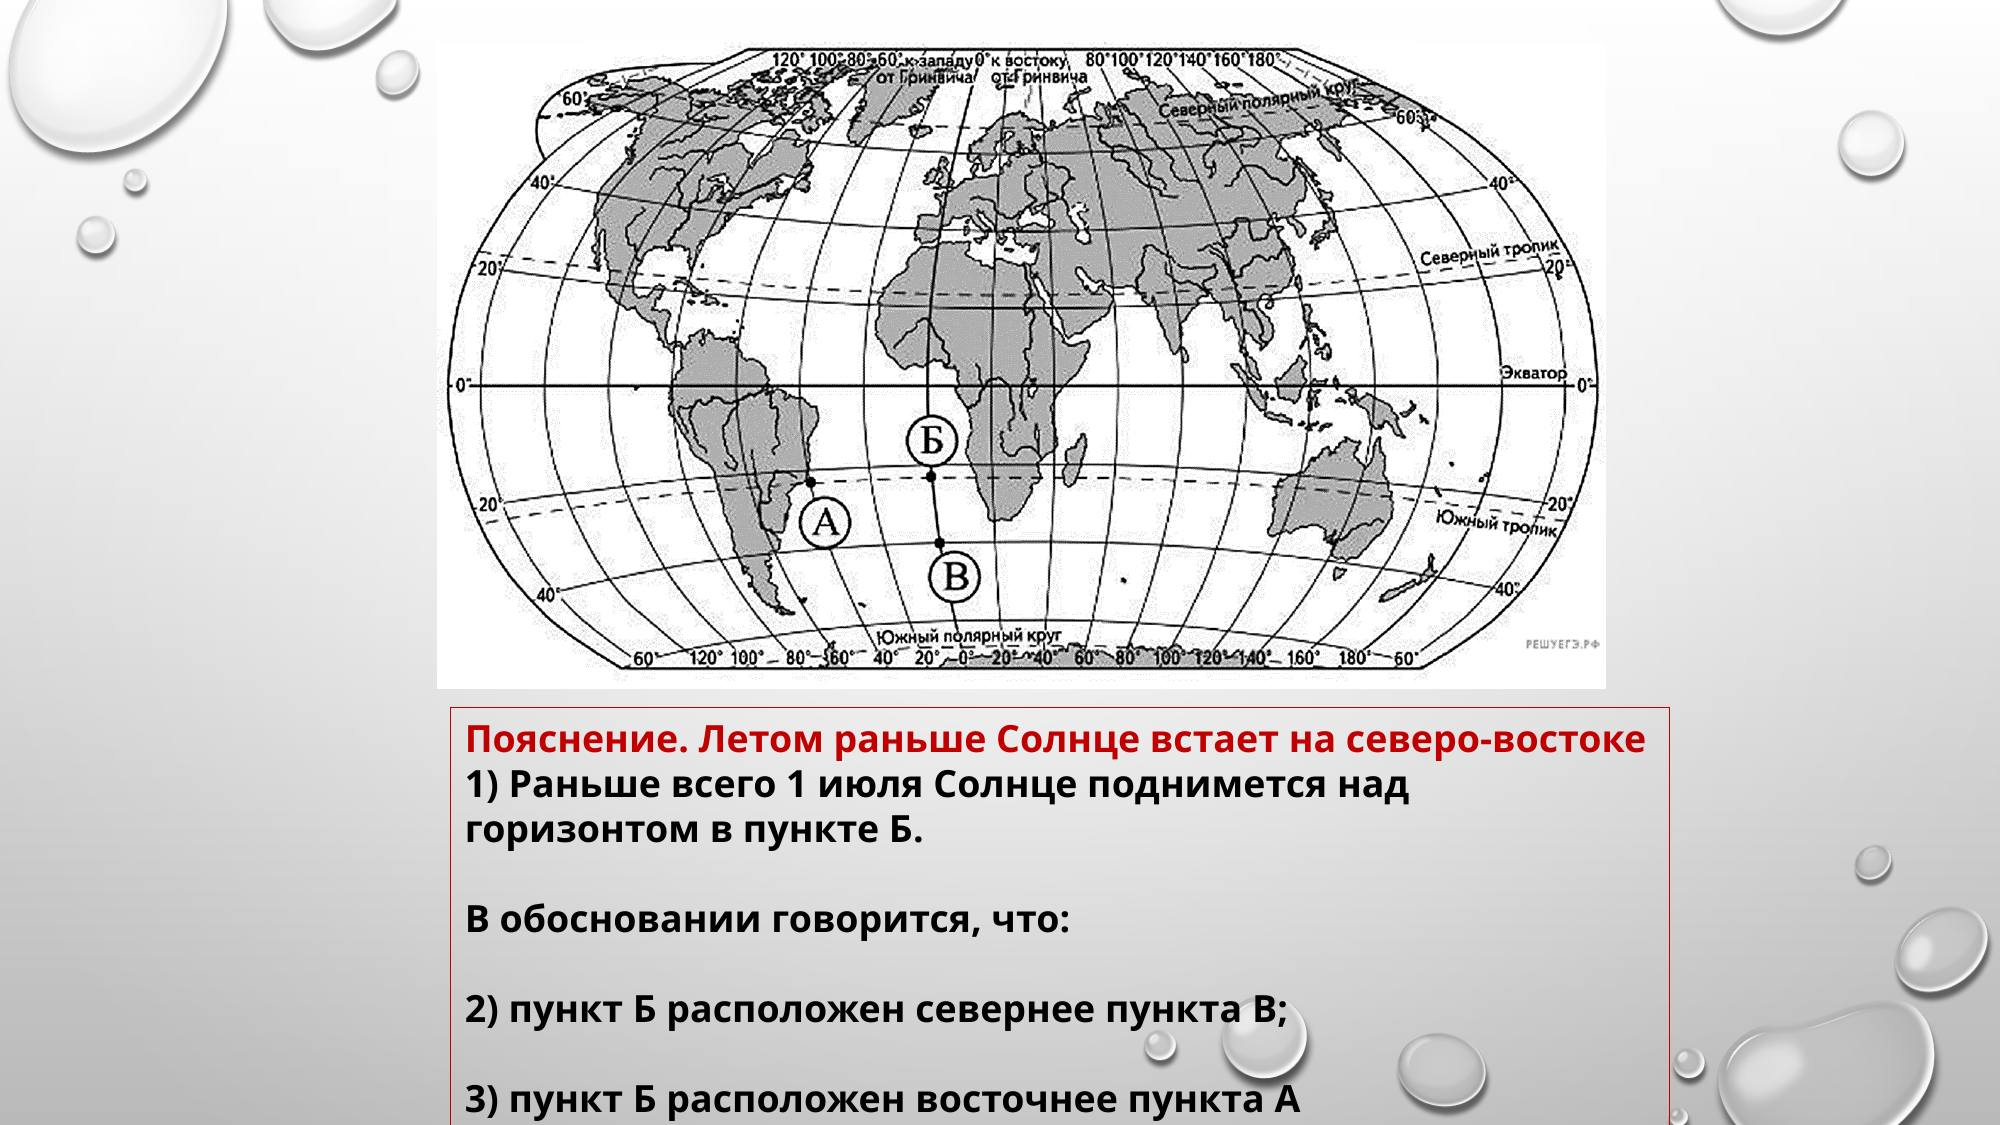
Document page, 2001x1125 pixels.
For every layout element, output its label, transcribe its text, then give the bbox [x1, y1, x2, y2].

picture [0, 0, 2000, 1125]
text_box Пояснение. Летом раньше Солнце встает на северо-востоке 1) Раньше всего 1 июля Солнце поднимется над горизонтом в пункте Б. В обосновании говорится, что: 2) пункт Б расположен севернее пункта В; 3) пункт Б расположен восточнее пункта А [450, 707, 1670, 1125]
